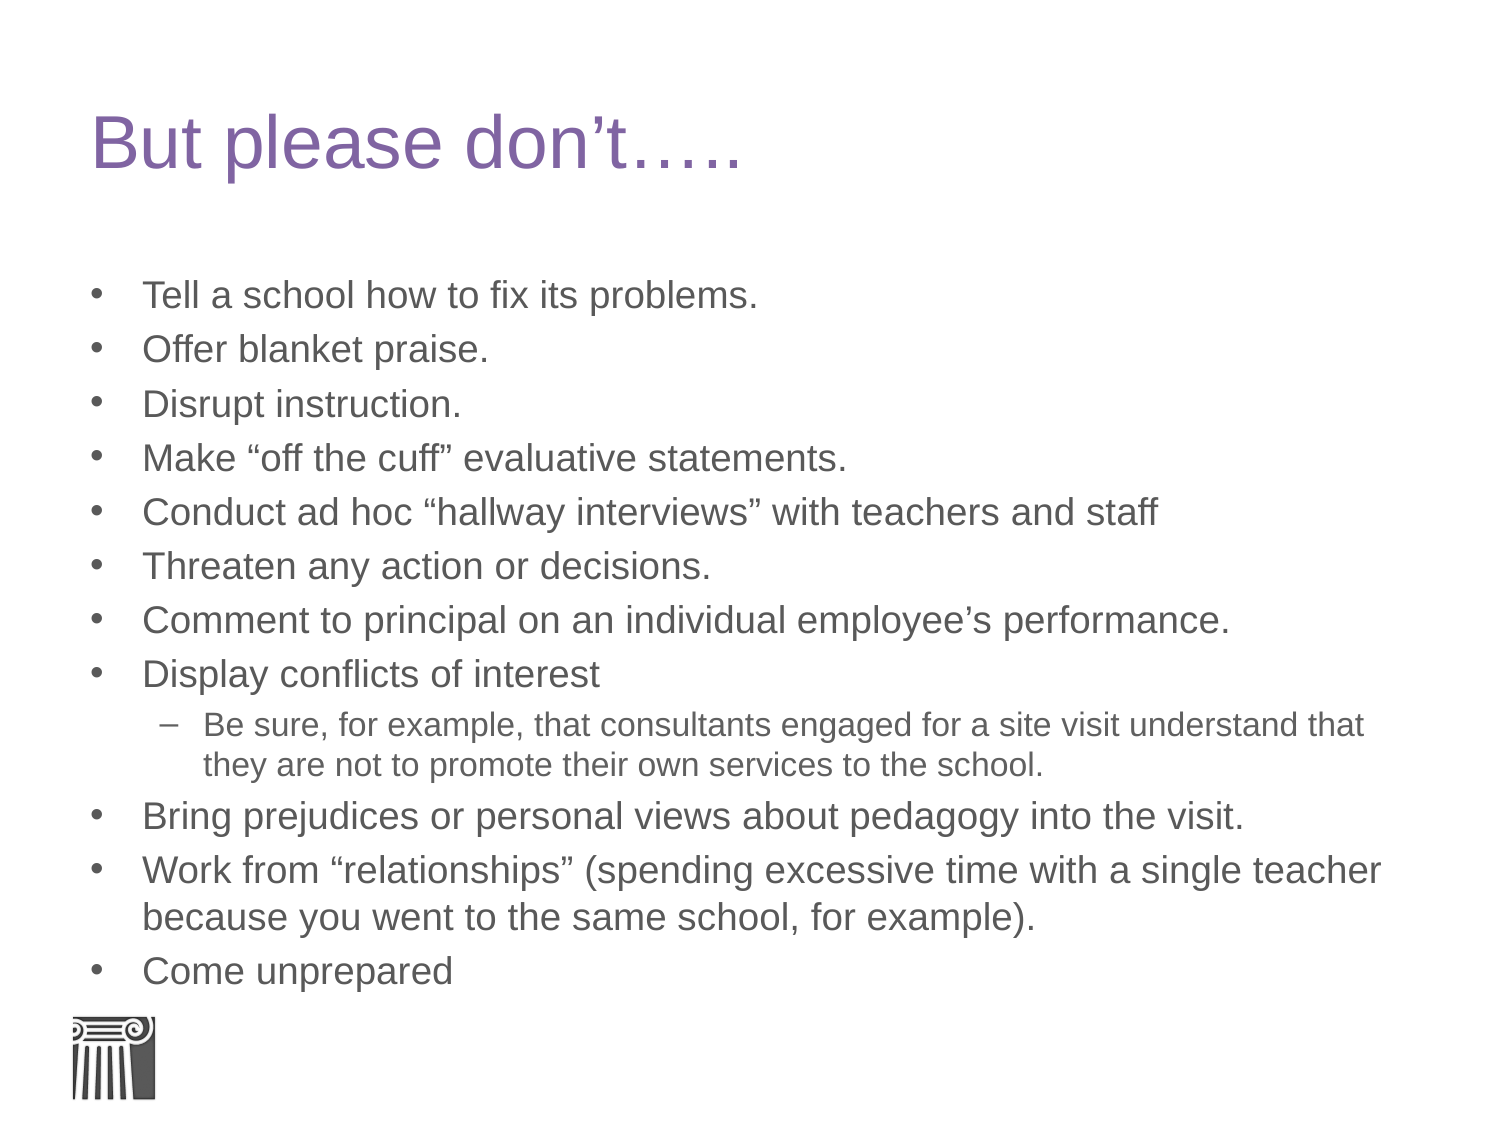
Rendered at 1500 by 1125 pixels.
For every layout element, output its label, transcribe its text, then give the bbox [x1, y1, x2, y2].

title But please don’t….. [75, 45, 1425, 233]
list Tell a school how to fix its problems. Offer blanket praise. Disrupt instruction. Make “off the cuff” evaluative statements. Conduct ad hoc “hallway interviews” with teachers and staff Threaten any action or decisions. Comment to principal on an individual employee’s performance. Display conflicts of interest Be sure, for example, that consultants engaged for a site visit understand that they are not to promote their own services to the school. Bring prejudices or personal views about pedagogy into the visit. Work from “relationships” (spending excessive time with a single teacher because you went to the same school, for example). Come unprepared [75, 262, 1425, 1005]
picture [70, 1014, 157, 1102]
